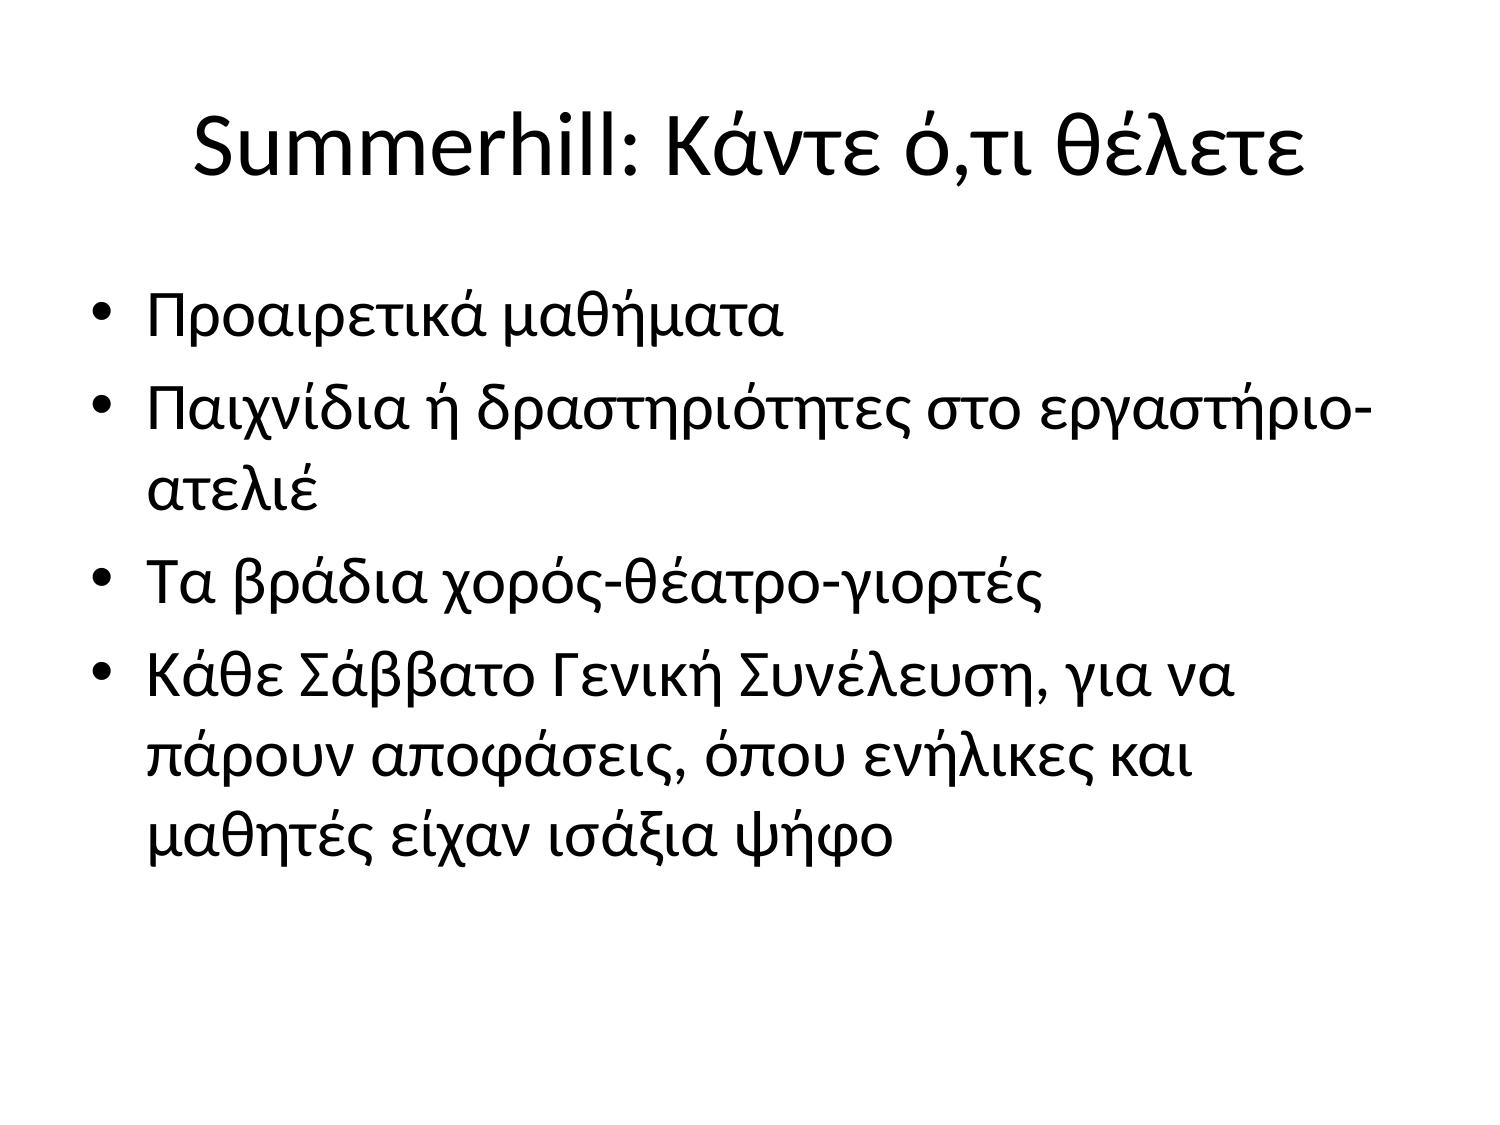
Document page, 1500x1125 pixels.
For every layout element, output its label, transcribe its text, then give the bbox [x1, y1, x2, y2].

title Summerhill: Κάντε ό,τι θέλετε [75, 45, 1425, 233]
list Προαιρετικά μαθήματα Παιχνίδια ή δραστηριότητες στο εργαστήριο-ατελιέ Τα βράδια χορός-θέατρο-γιορτές Κάθε Σάββατο Γενική Συνέλευση, για να πάρουν αποφάσεις, όπου ενήλικες και μαθητές είχαν ισάξια ψήφο [75, 262, 1425, 1005]
